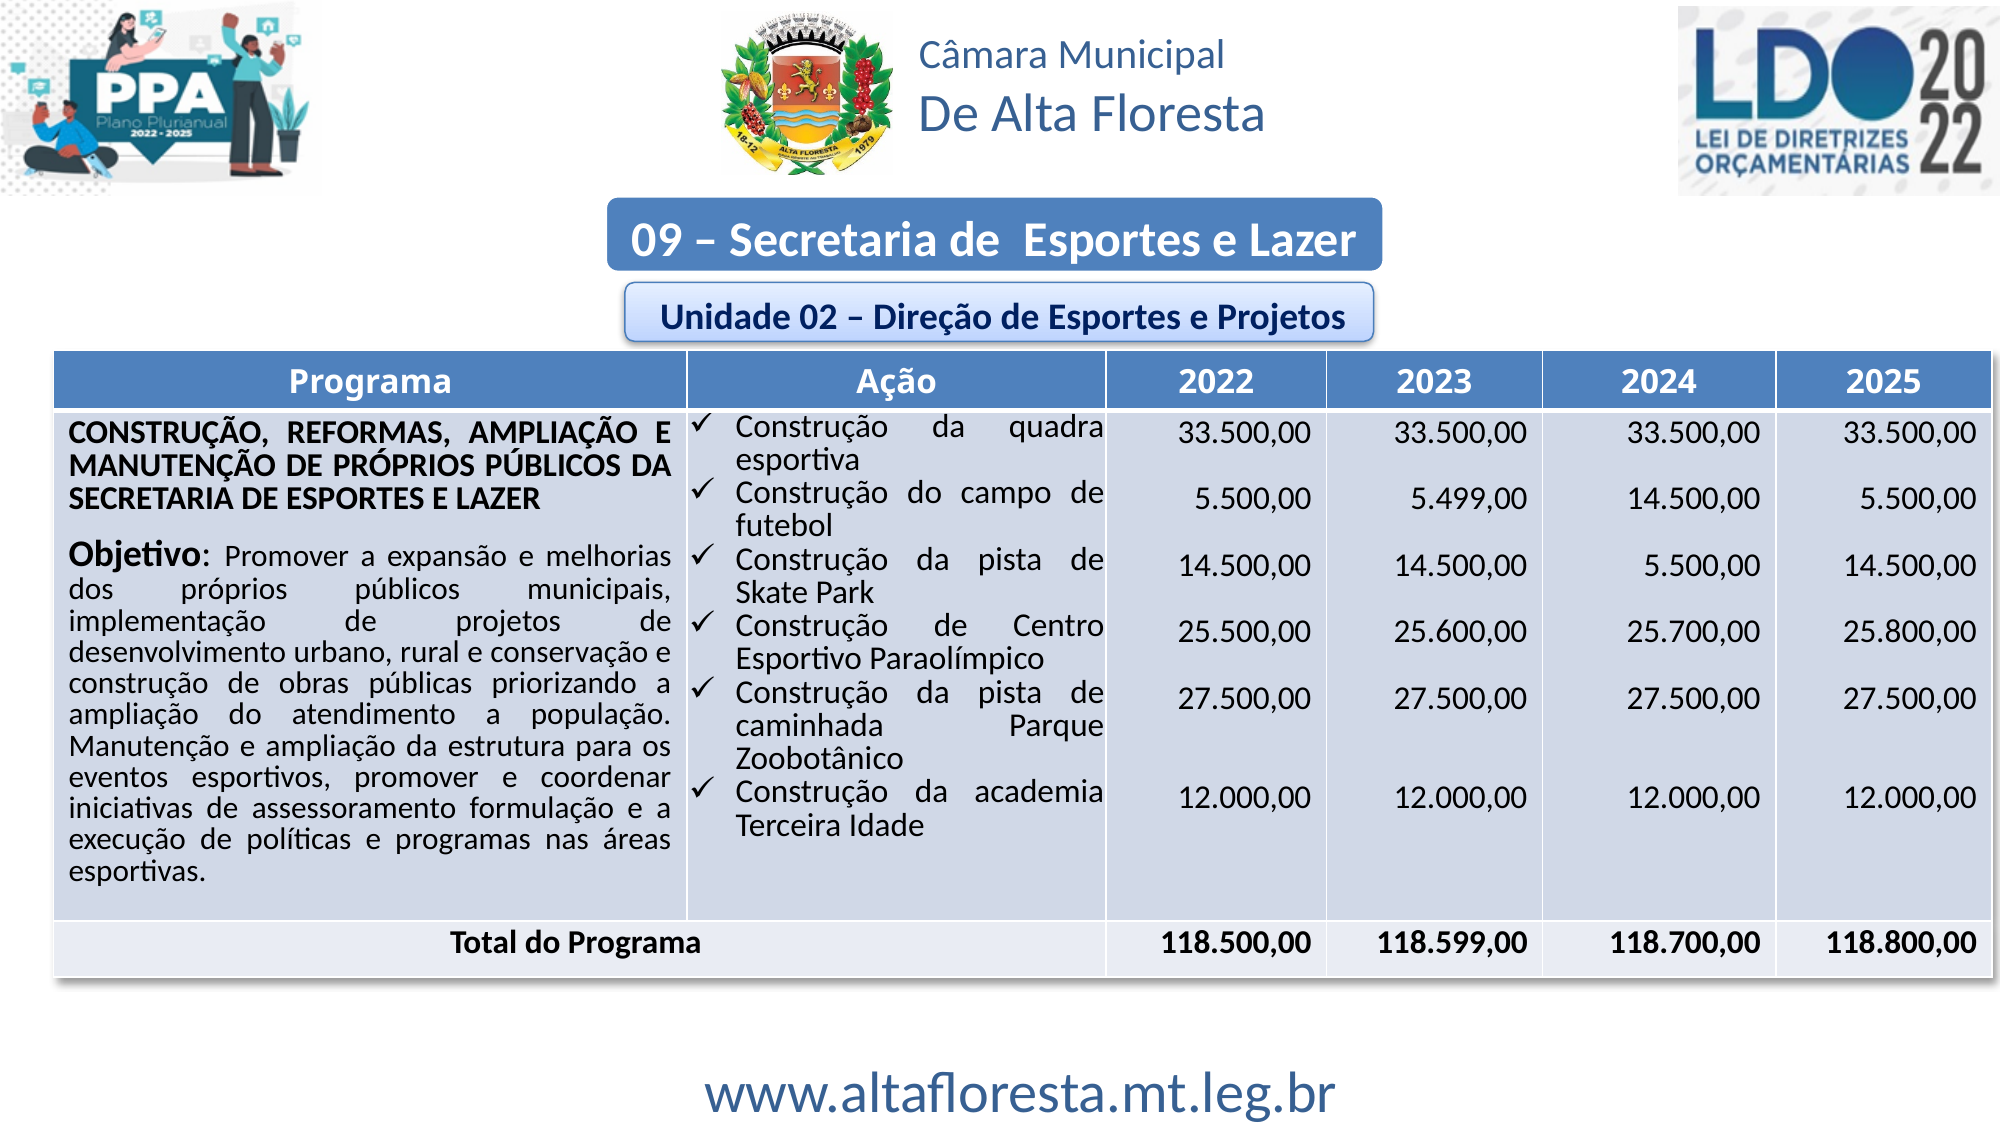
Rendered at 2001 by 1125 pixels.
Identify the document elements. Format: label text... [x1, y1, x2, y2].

table_cell 118.500,00 [1107, 922, 1326, 976]
picture [720, 11, 893, 175]
text_box www.altafloresta.mt.leg.br [689, 1046, 1353, 1125]
text_box Câmara Municipal De Alta Floresta [904, 19, 1671, 150]
table_header Ação [688, 351, 1105, 408]
table_cell CONSTRUÇÃO, REFORMAS, AMPLIAÇÃO E MANUTENÇÃO DE PRÓPRIOS PÚBLICOS DA SECRETARIA DE ESPORTES E LAZER Objetivo: Promover a expansão e melhorias dos próprios públicos municipais, implementação de projetos de desenvolvimento urbano, rural e conservação e construção de obras públicas priorizando a ampliação do atendimento a população. Manutenção e ampliação da estrutura para os eventos esportivos, promover e coordenar iniciativas de assessoramento formulação e a execução de políticas e programas nas áreas esportivas. [54, 413, 686, 920]
table_header Programa [54, 351, 686, 408]
table_cell 33.500,00 14.500,00 5.500,00 25.700,00 27.500,00 12.000,00 [1543, 413, 1775, 920]
table_cell 33.500,00 5.500,00 14.500,00 25.800,00 27.500,00 12.000,00 [1777, 413, 1991, 920]
table_cell 118.599,00 [1327, 922, 1542, 976]
text_box 09 – Secretaria de Esportes e Lazer [602, 193, 1387, 275]
table_header 2024 [1543, 351, 1775, 408]
text_box Unidade 02 – Direção de Esportes e Projetos [624, 281, 1375, 343]
table_cell 118.700,00 [1543, 922, 1775, 976]
table_cell 33.500,00 5.499,00 14.500,00 25.600,00 27.500,00 12.000,00 [1327, 413, 1542, 920]
table_header 2022 [1107, 351, 1326, 408]
table_cell Construção da quadra esportiva Construção do campo de futebol Construção da pista de Skate Park Construção de Centro Esportivo Paraolímpico Construção da pista de caminhada Parque Zoobotânico Construção da academia Terceira Idade [688, 413, 1105, 920]
table_header 2025 [1777, 351, 1991, 408]
table_cell Total do Programa [54, 922, 1105, 976]
table_cell 118.800,00 [1777, 922, 1991, 976]
table_cell 33.500,00 5.500,00 14.500,00 25.500,00 27.500,00 12.000,00 [1107, 413, 1326, 920]
table_header 2023 [1327, 351, 1542, 408]
picture [1677, 6, 2000, 196]
picture [0, 0, 322, 196]
